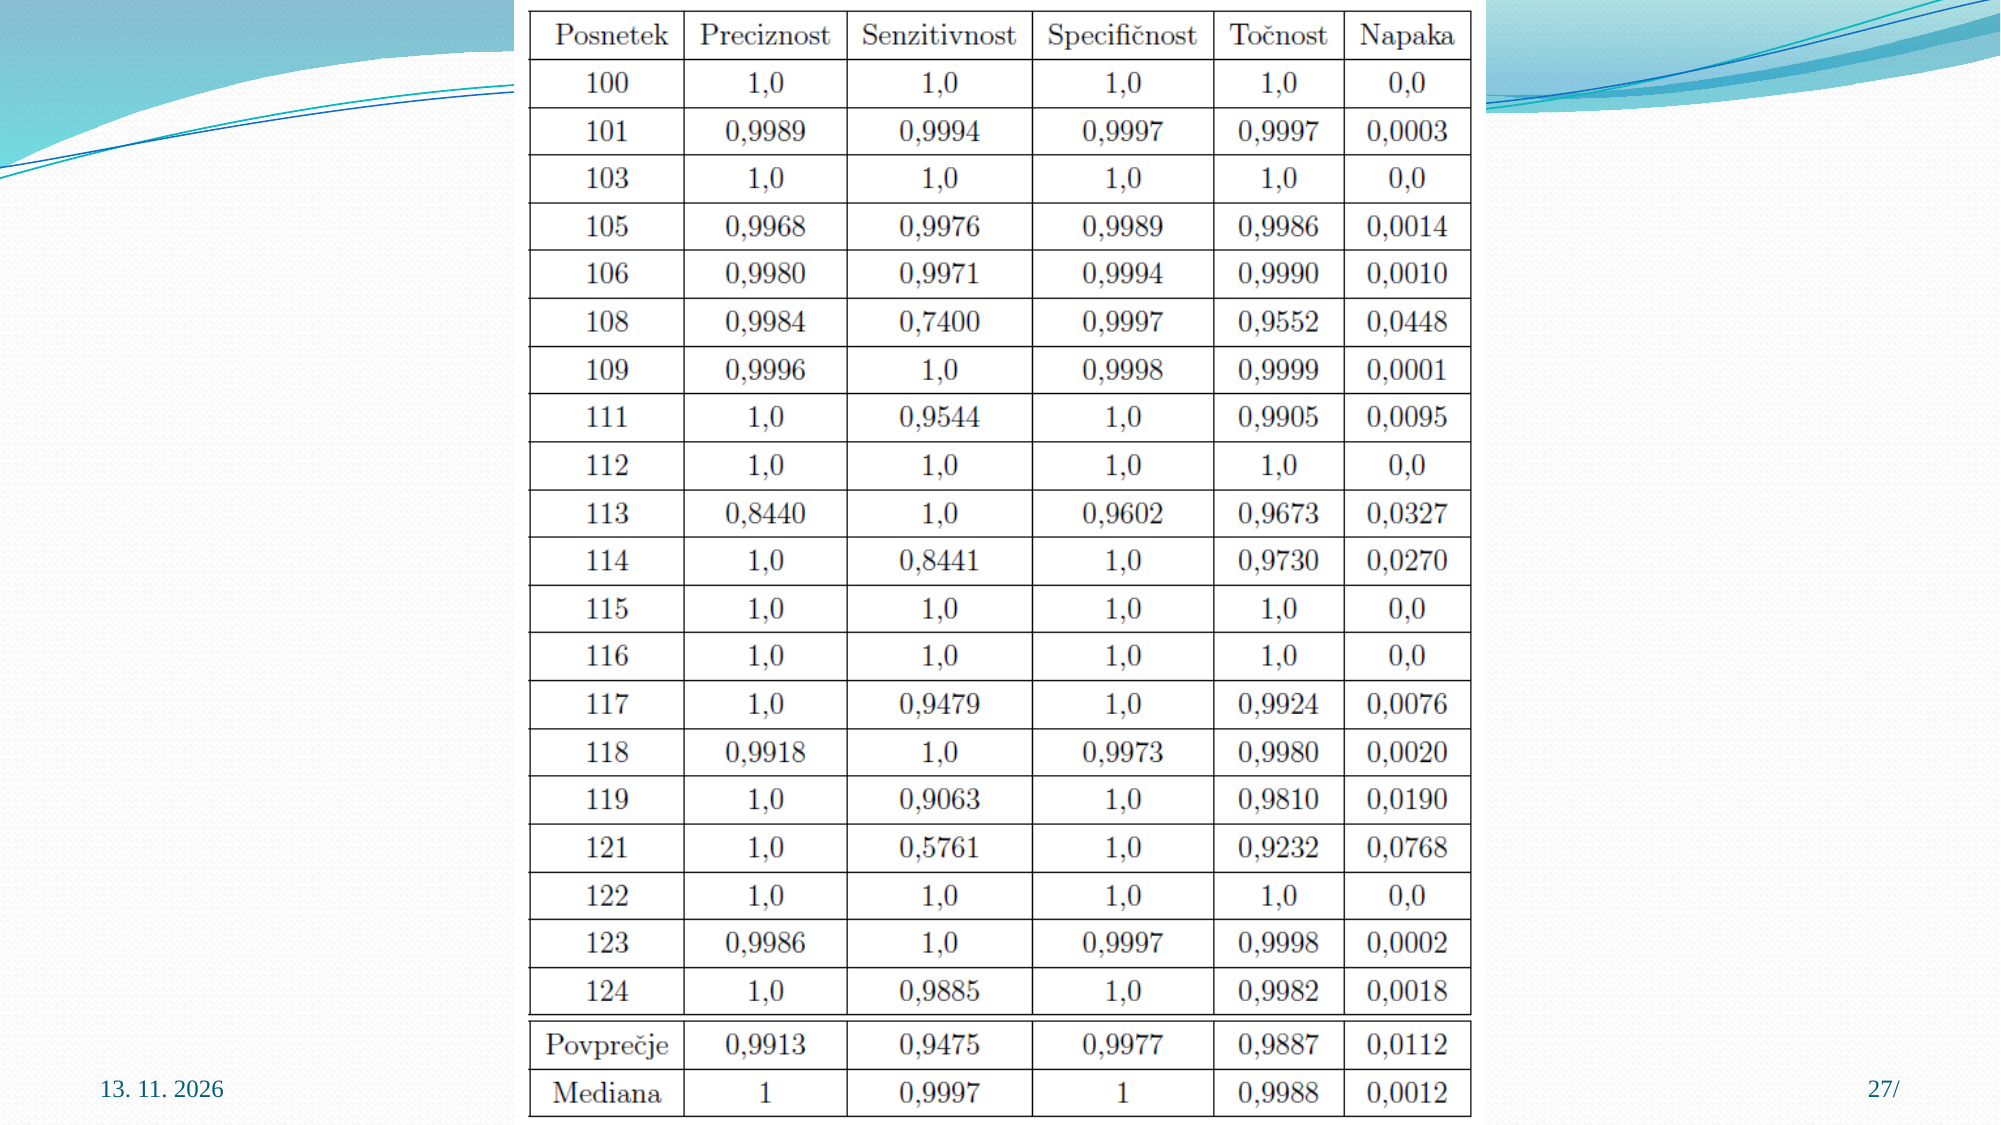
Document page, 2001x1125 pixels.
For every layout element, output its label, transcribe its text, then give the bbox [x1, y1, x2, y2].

slide_number 27/ [1733, 1042, 1900, 1103]
picture [514, 0, 1486, 1125]
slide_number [99, 1042, 507, 1103]
